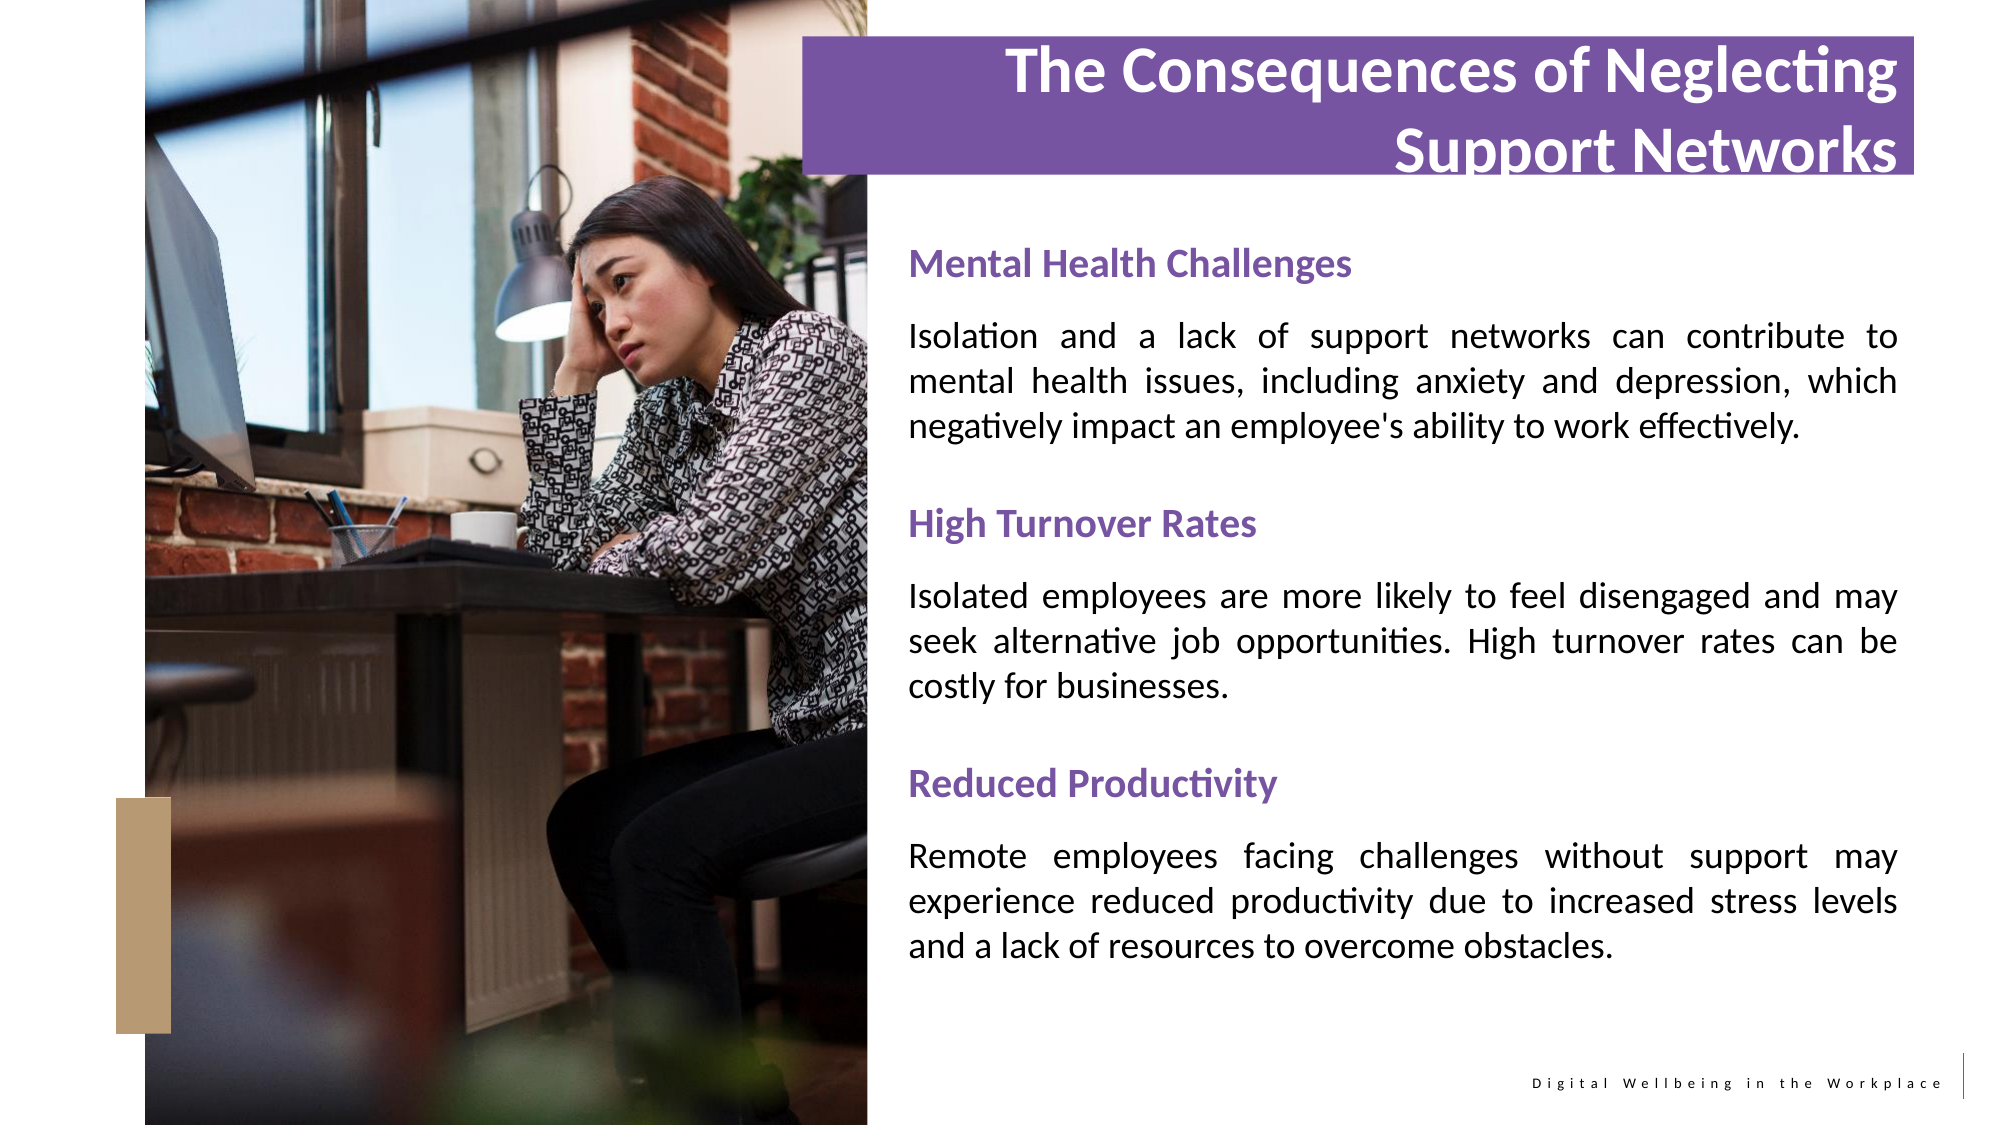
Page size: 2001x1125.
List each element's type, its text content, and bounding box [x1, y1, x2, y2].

list Mental Health Challenges Isolation and a lack of support networks can contribute to mental health issues, including anxiety and depression, which negatively impact an employee's ability to work effectively. High Turnover Rates Isolated employees are more likely to feel disengaged and may seek alternative job opportunities. High turnover rates can be costly for businesses. Reduced Productivity Remote employees facing challenges without support may experience reduced productivity due to increased stress levels and a lack of resources to overcome obstacles. [893, 228, 1914, 977]
list The Consequences of Neglecting Support Networks [868, 36, 1914, 175]
picture [145, 0, 868, 1125]
